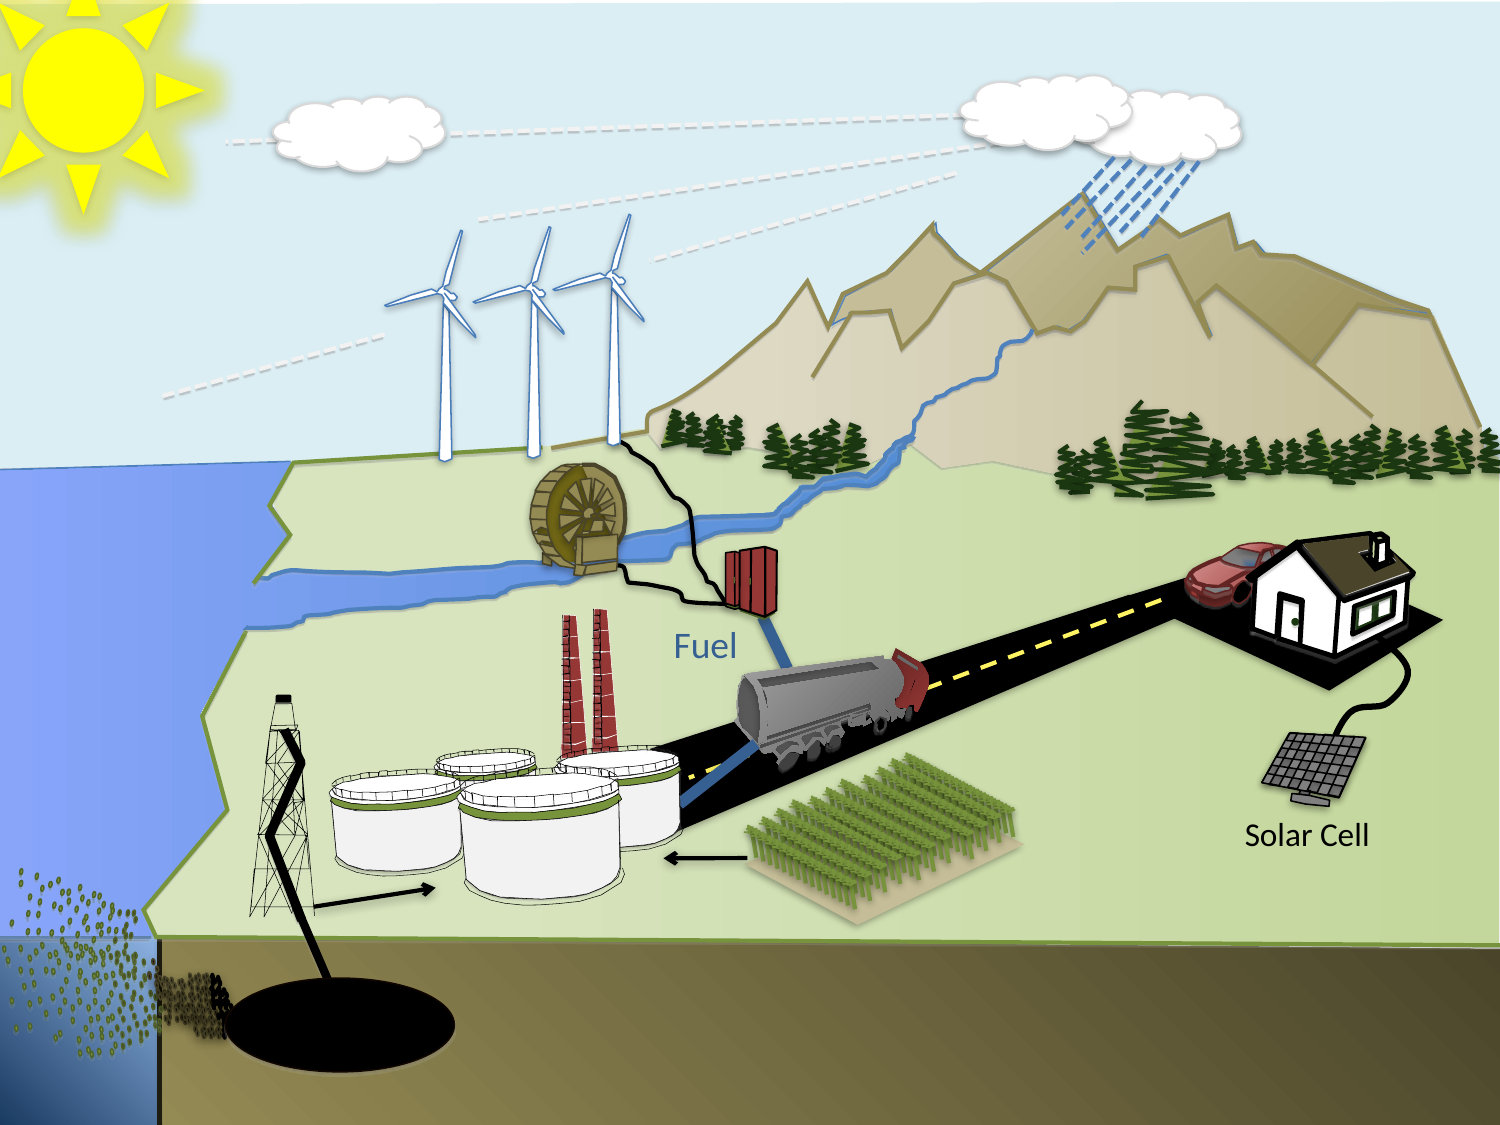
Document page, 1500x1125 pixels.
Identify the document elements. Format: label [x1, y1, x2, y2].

text_box [249, 694, 315, 921]
text_box [0, 1, 1500, 1125]
text_box [225, 110, 1084, 142]
text_box [1061, 156, 1200, 254]
text_box [529, 463, 626, 576]
text_box [327, 615, 681, 908]
text_box [740, 756, 1021, 921]
text_box [2, 942, 251, 1058]
text_box [735, 642, 926, 776]
text_box [725, 546, 777, 621]
text_box [478, 138, 1020, 220]
text_box [384, 229, 468, 462]
text_box [552, 214, 645, 447]
text_box [313, 887, 321, 907]
text_box [472, 226, 565, 459]
text_box [7, 883, 136, 953]
text_box [160, 334, 385, 397]
text_box [1185, 542, 1241, 607]
text_box [1246, 529, 1413, 657]
text_box [1269, 724, 1359, 805]
text_box [648, 172, 957, 261]
